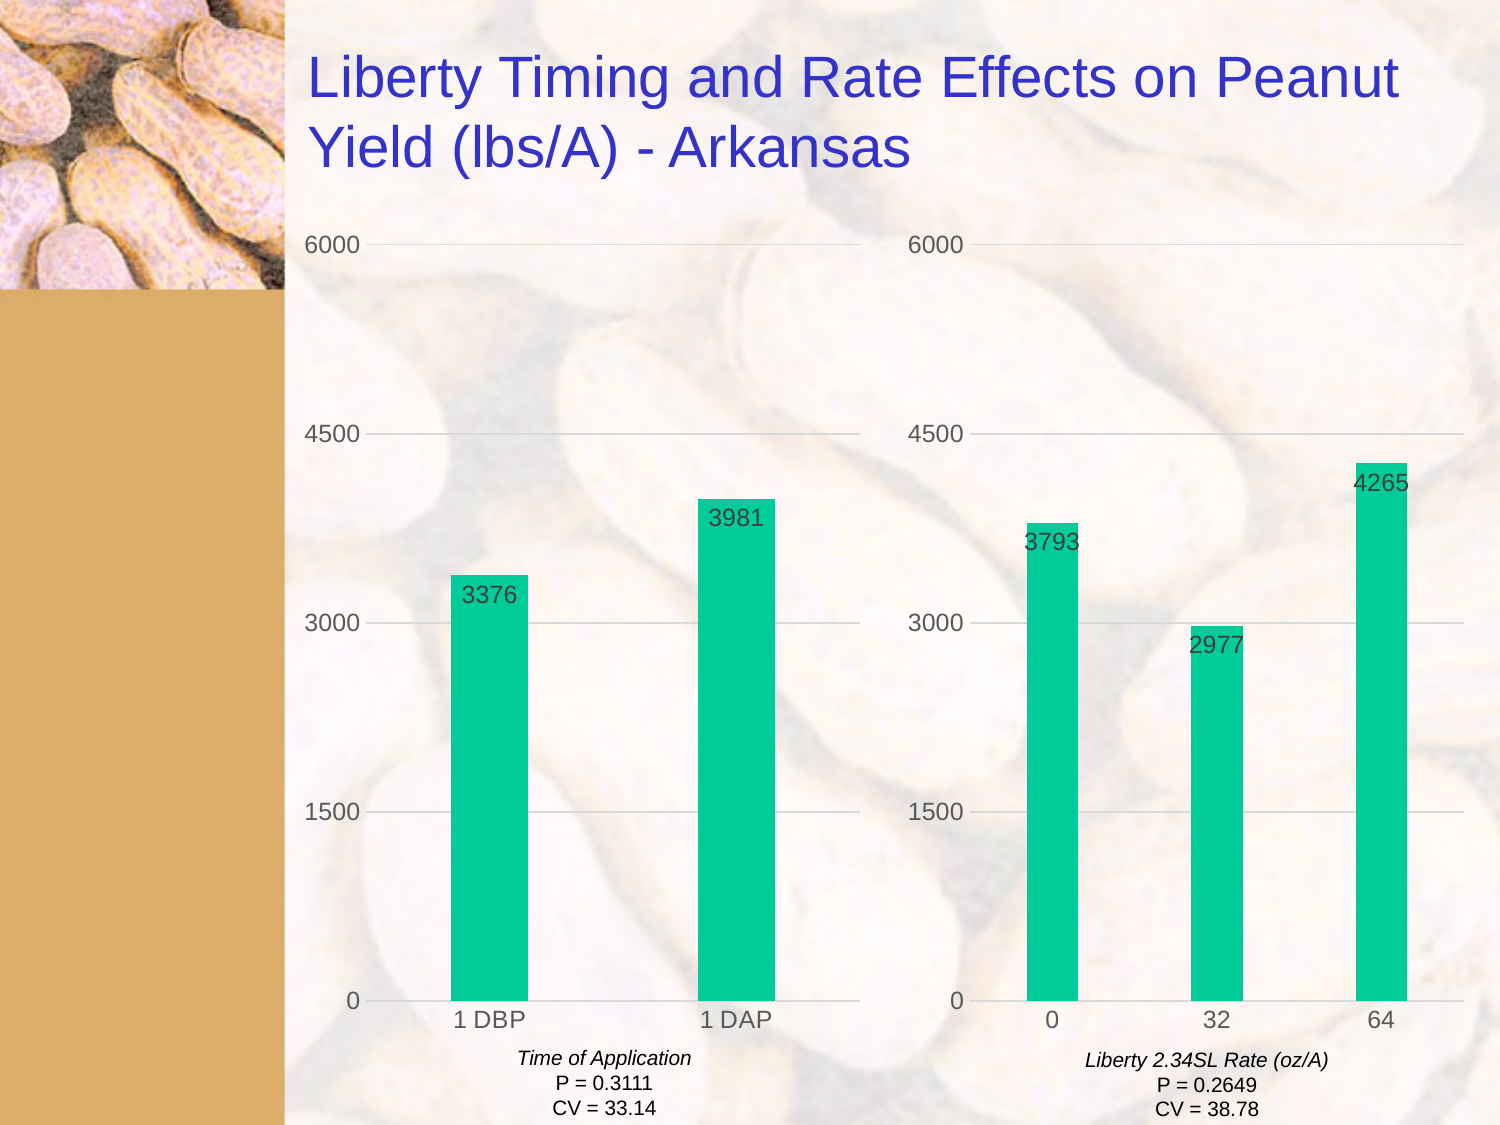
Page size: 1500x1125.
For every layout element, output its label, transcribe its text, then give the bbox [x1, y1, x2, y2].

text_box Time of Application P = 0.3111 CV = 33.14 [501, 1059, 707, 1125]
chart [896, 214, 1476, 1051]
text_box Liberty 2.34SL Rate (oz/A) P = 0.2649 CV = 38.78 [1070, 1059, 1344, 1125]
title Liberty Timing and Rate Effects on Peanut Yield (lbs/A) - Arkansas [292, 15, 1489, 204]
chart [292, 214, 872, 1051]
picture [0, 0, 1500, 1125]
